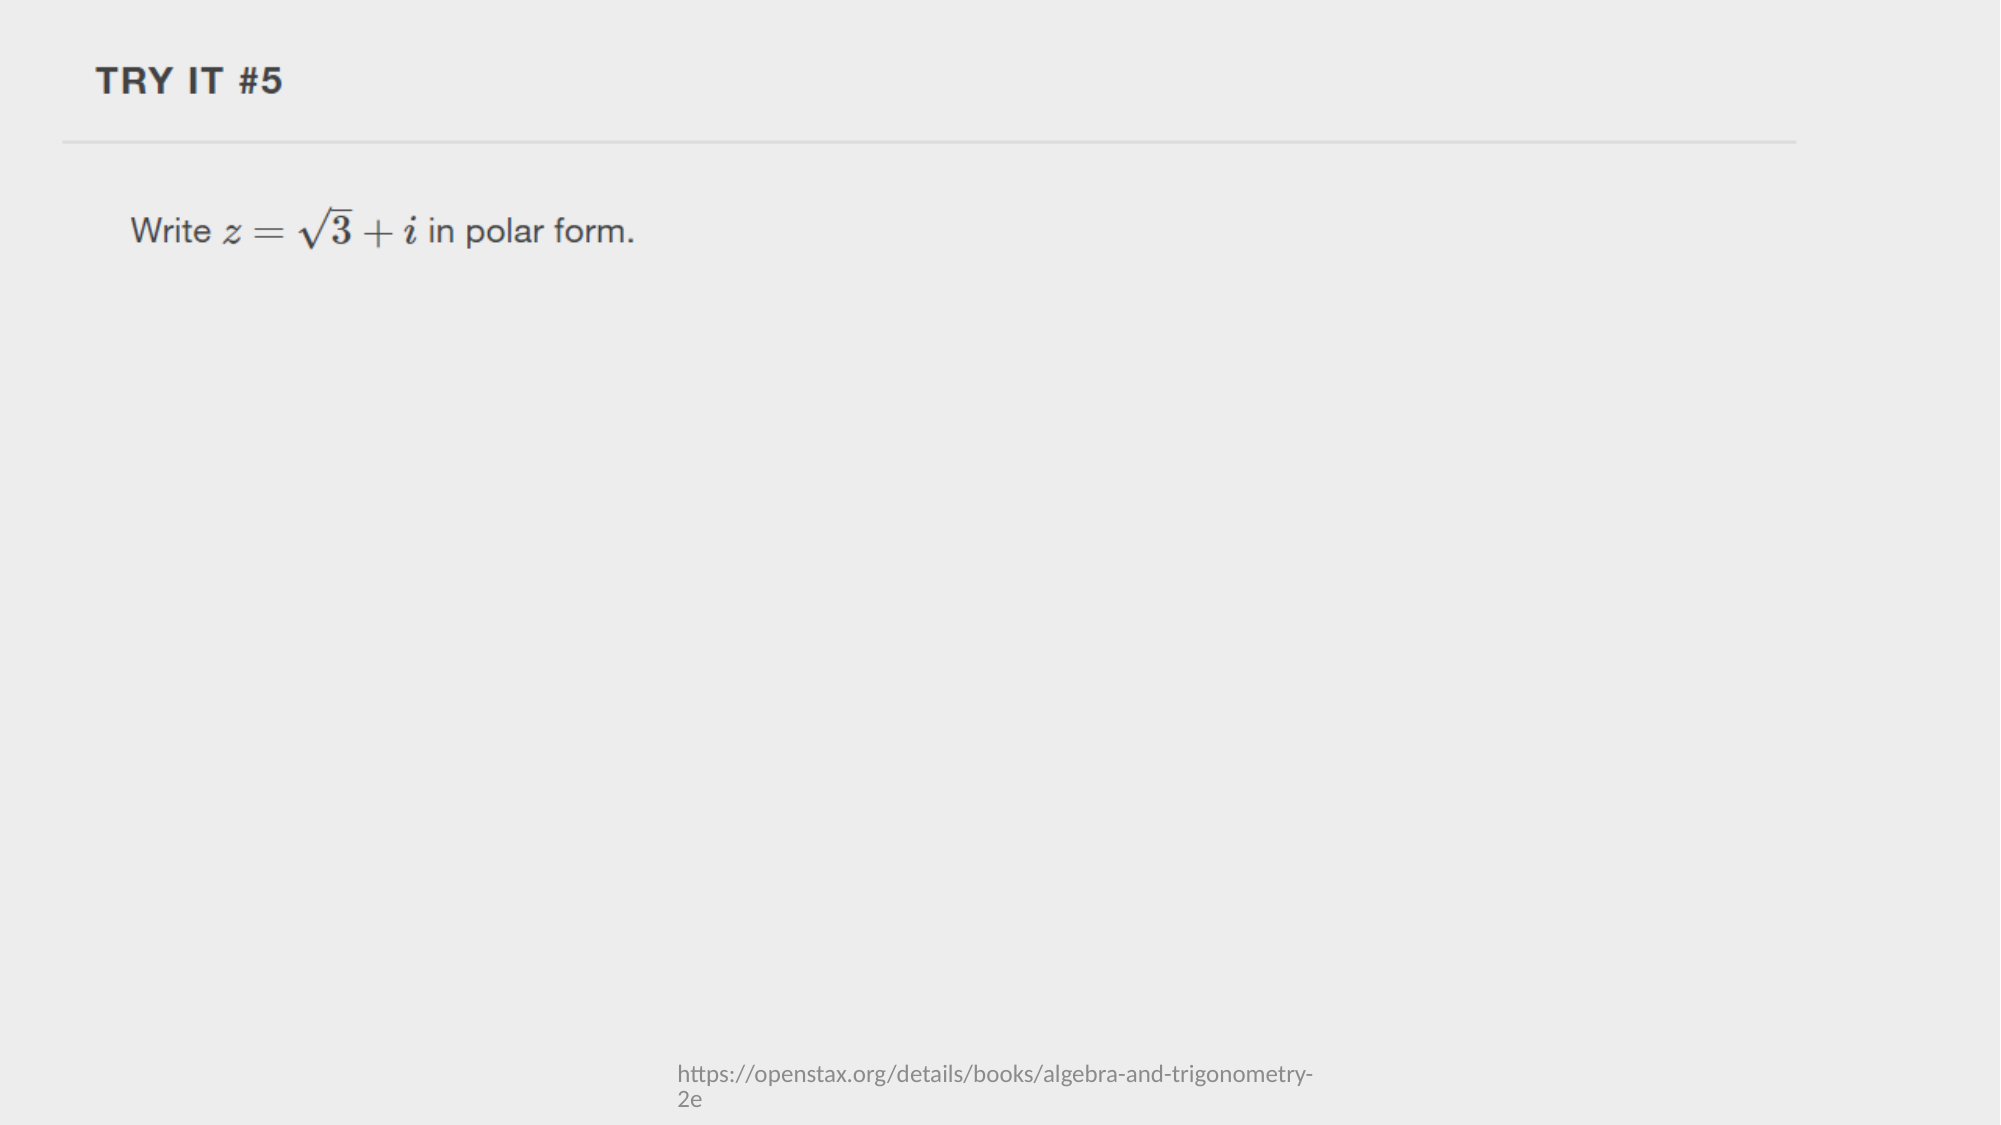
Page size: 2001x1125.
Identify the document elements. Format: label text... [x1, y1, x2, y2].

picture [44, 22, 1817, 288]
footer https://openstax.org/details/books/algebra-and-trigonometry-2e [662, 1042, 1338, 1103]
